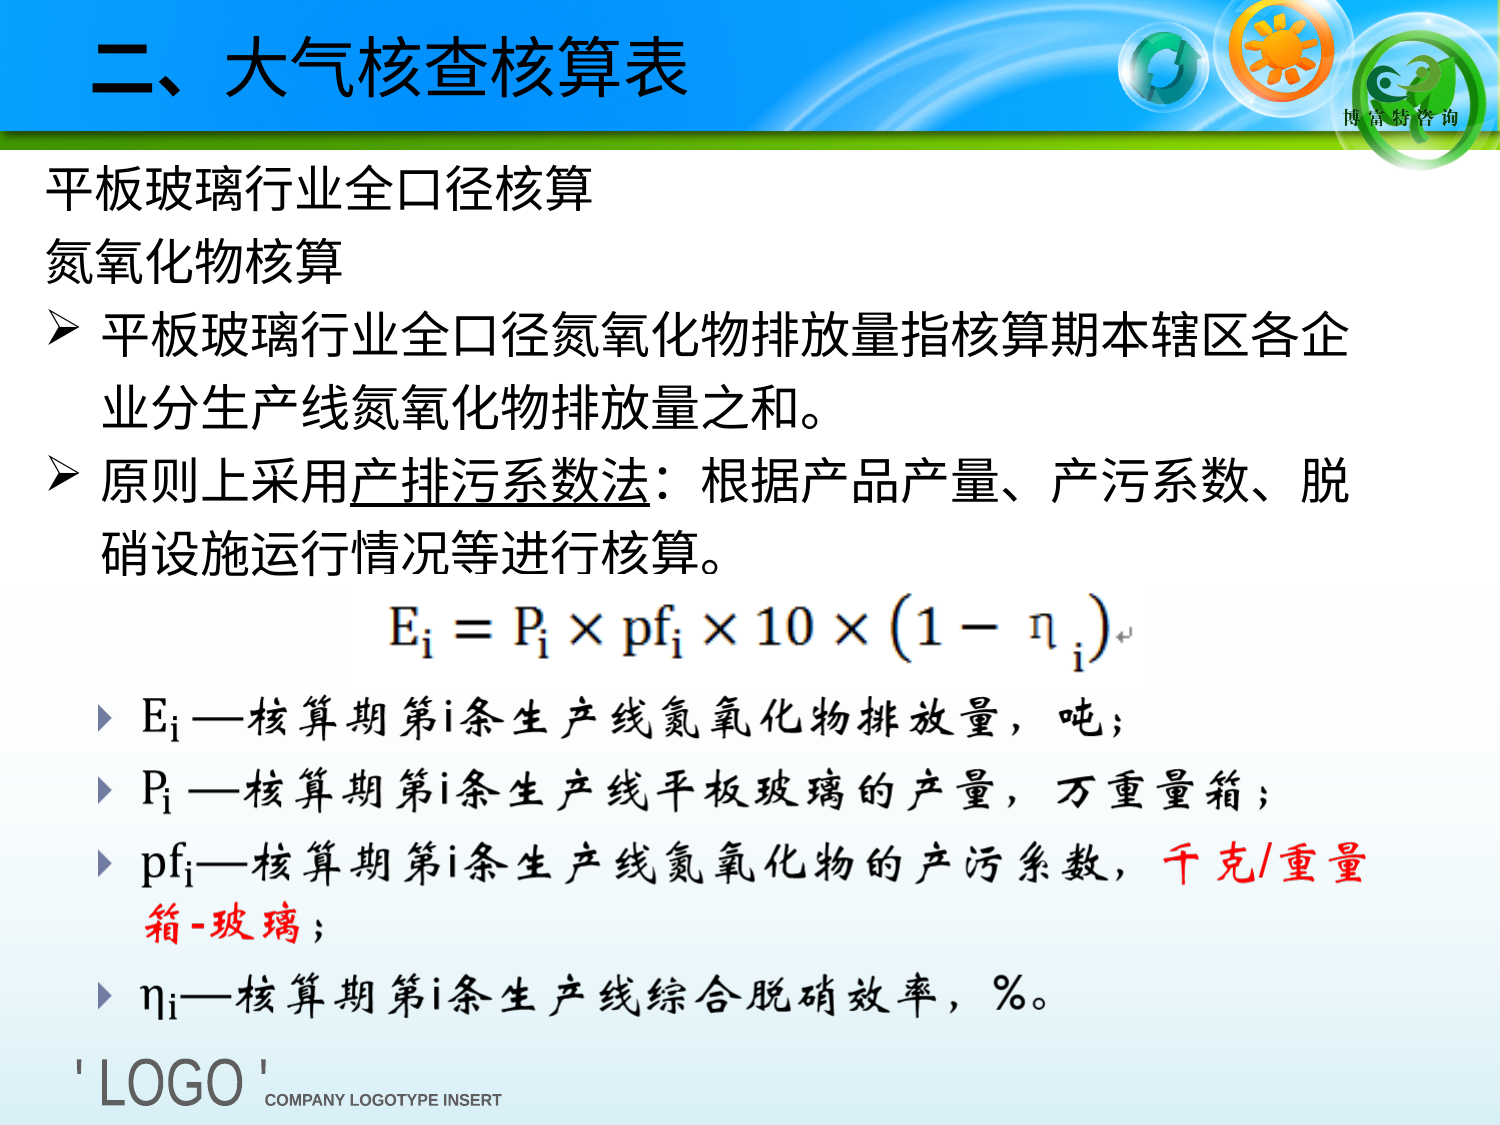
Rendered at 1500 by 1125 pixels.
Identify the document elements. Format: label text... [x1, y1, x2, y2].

picture [73, 574, 1427, 1116]
picture [0, 0, 1500, 216]
text_box 二、大气核查核算表 [74, 31, 1425, 100]
text_box 平板玻璃行业全口径核算 氮氧化物核算 平板玻璃行业全口径氮氧化物排放量指核算期本辖区各企业分生产线氮氧化物排放量之和。 原则上采用产排污系数法：根据产品产量、产污系数、脱硝设施运行情况等进行核算。 [29, 137, 1380, 770]
